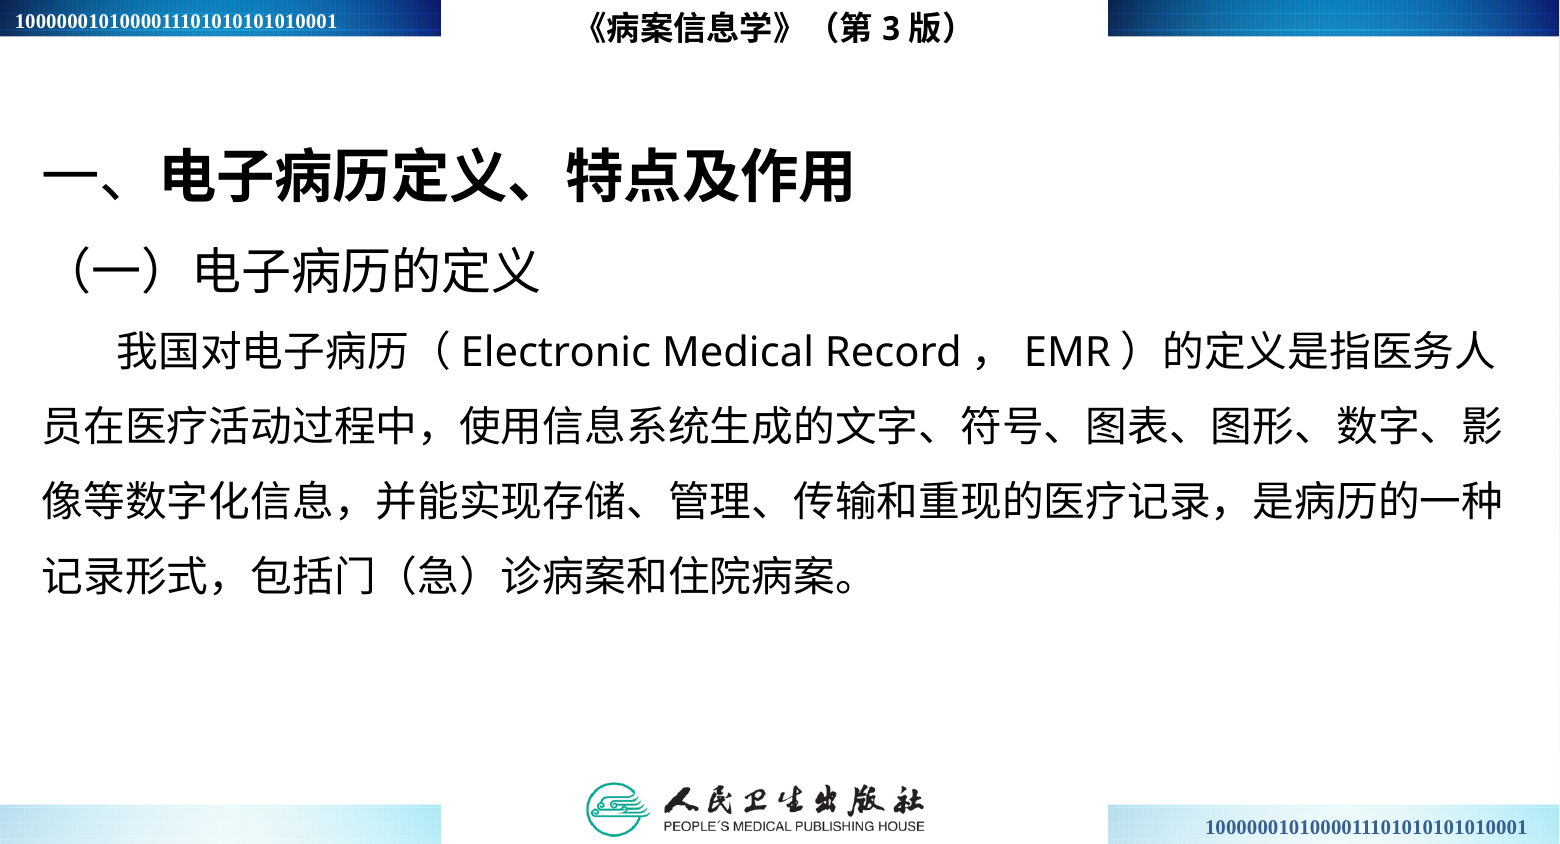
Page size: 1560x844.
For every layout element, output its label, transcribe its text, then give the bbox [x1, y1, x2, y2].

text_box 一、电子病历定义、特点及作用 （一）电子病历的定义 我国对电子病历（Electronic Medical Record，EMR）的定义是指医务人员在医疗活动过程中，使用信息系统生成的文字、符号、图表、图形、数字、影像等数字化信息，并能实现存储、管理、传输和重现的医疗记录，是病历的一种记录形式，包括门（急）诊病案和住院病案。 [26, 97, 1532, 607]
picture [0, 0, 440, 36]
picture [1109, 0, 1560, 36]
picture [1108, 805, 1560, 844]
picture [0, 805, 441, 844]
picture [565, 772, 945, 844]
text_box 《病案信息学》（第3版） [440, 0, 1109, 72]
